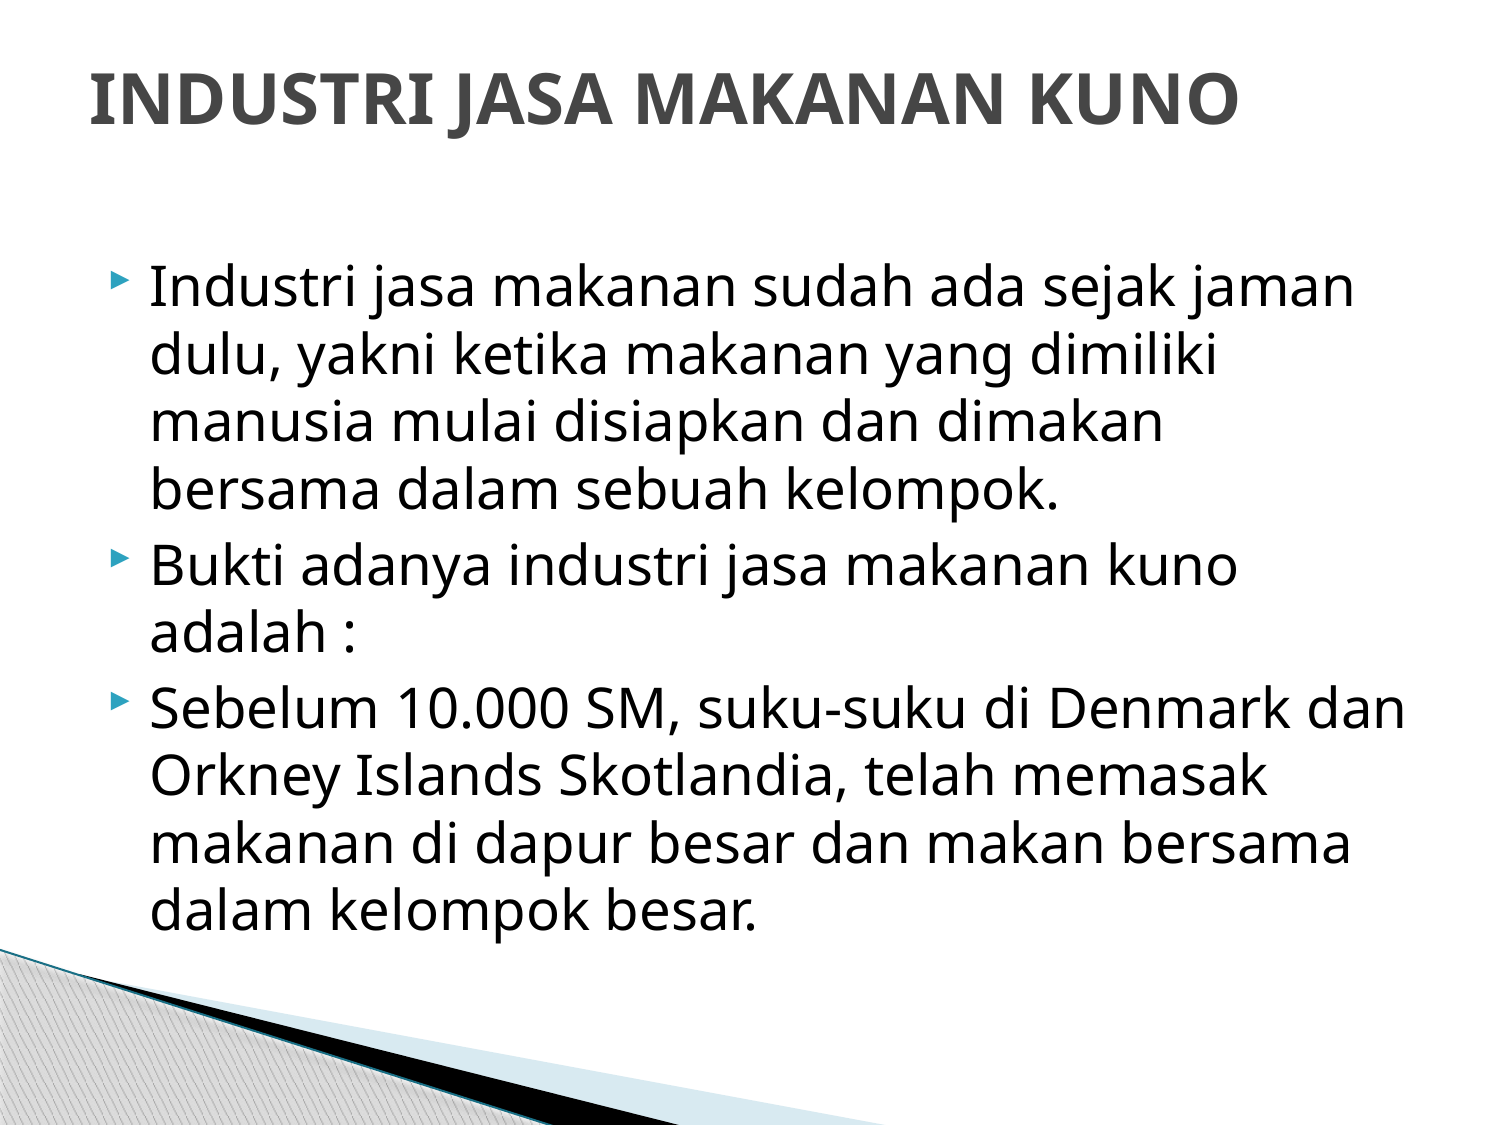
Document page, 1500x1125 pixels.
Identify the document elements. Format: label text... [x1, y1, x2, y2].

title INDUSTRI JASA MAKANAN KUNO [75, 45, 1425, 233]
list Industri jasa makanan sudah ada sejak jaman dulu, yakni ketika makanan yang dimiliki manusia mulai disiapkan dan dimakan bersama dalam sebuah kelompok. Bukti adanya industri jasa makanan kuno adalah : Sebelum 10.000 SM, suku-suku di Denmark dan Orkney Islands Skotlandia, telah memasak makanan di dapur besar dan makan bersama dalam kelompok besar. [75, 243, 1425, 986]
